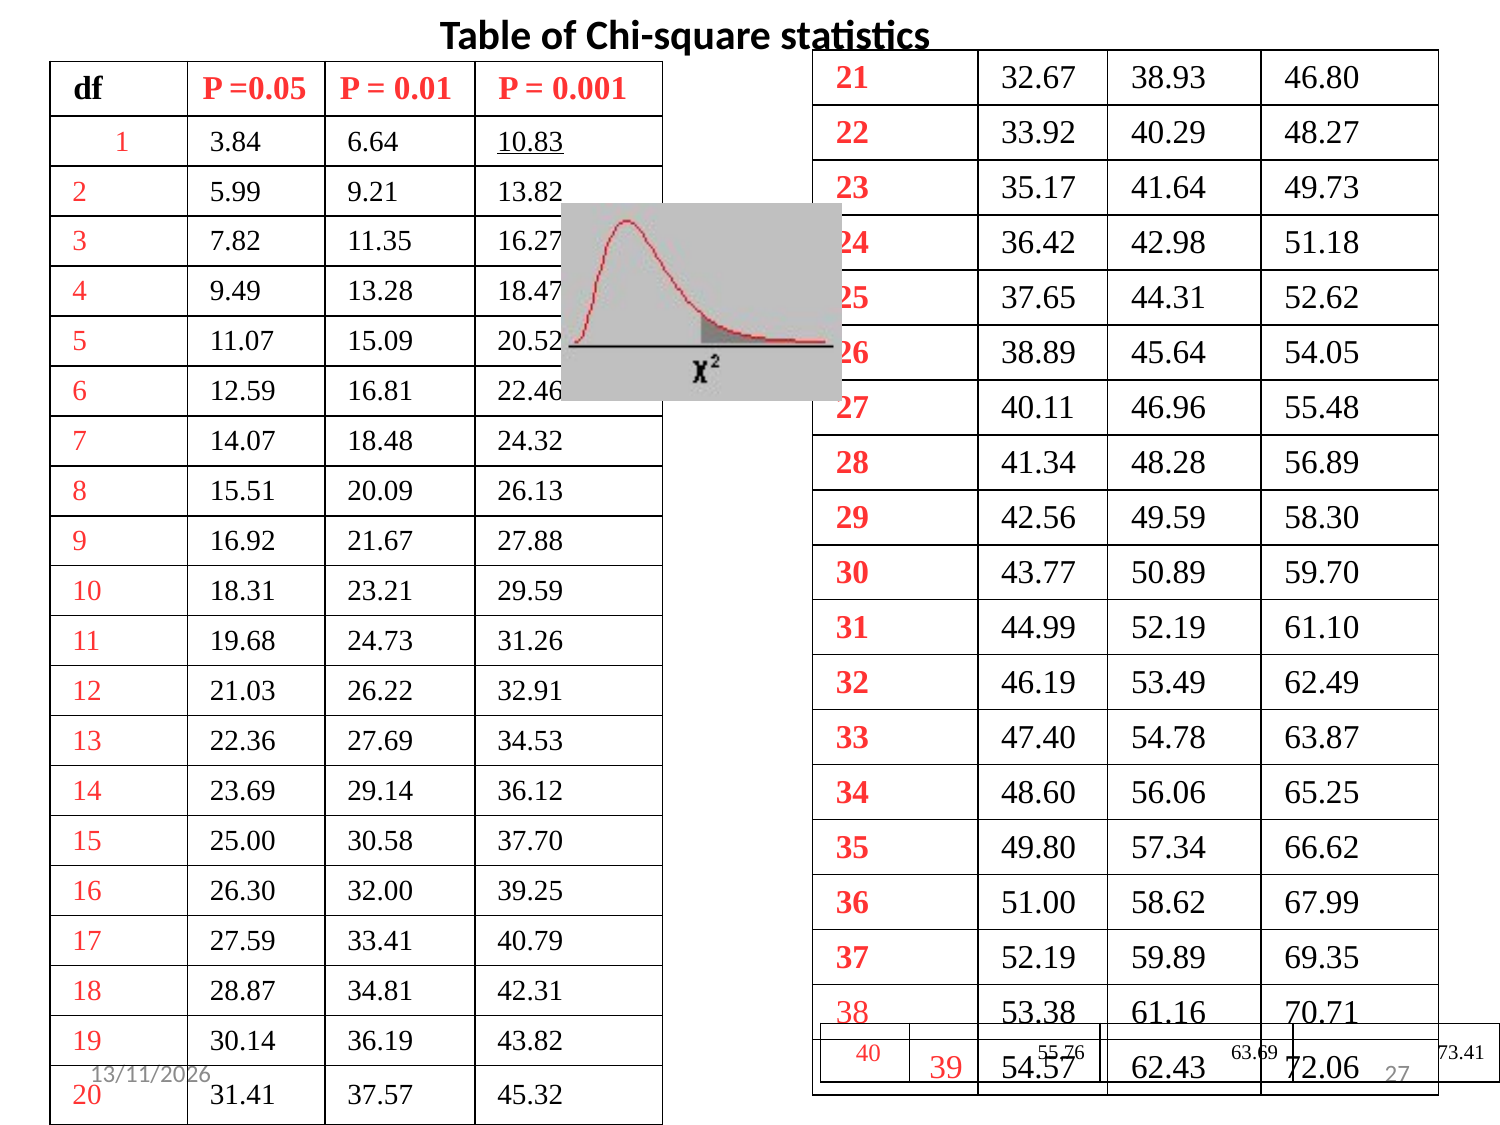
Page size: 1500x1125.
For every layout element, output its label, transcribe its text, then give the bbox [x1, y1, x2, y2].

table_cell 22.46 [476, 367, 662, 415]
table_cell 59.89 [1108, 930, 1260, 984]
table_cell 34 [813, 765, 977, 819]
table_cell 46.19 [979, 655, 1107, 709]
table_cell 15 [51, 816, 187, 865]
table_cell 9.49 [188, 267, 324, 315]
table_cell 27.69 [326, 716, 474, 765]
table_cell 20 [51, 1066, 187, 1124]
table_cell 11 [51, 616, 187, 665]
table_header 46.80 [1262, 51, 1438, 104]
table_cell 49.80 [979, 820, 1107, 874]
table_cell 42.31 [476, 966, 662, 1015]
table_cell 4 [51, 267, 187, 315]
table_cell 33.41 [326, 916, 474, 965]
table_cell 29.59 [476, 566, 662, 615]
table_cell 26.13 [476, 467, 662, 515]
table_header 55.76 [910, 1024, 1099, 1081]
table_cell 67.99 [1262, 875, 1438, 929]
table_cell 10.83 [476, 117, 662, 165]
table_cell 3.84 [188, 117, 324, 165]
table_cell 37 [813, 930, 977, 984]
table_cell 24 [846, 216, 977, 269]
table_cell 22 [813, 106, 977, 159]
table_cell 35 [813, 820, 977, 874]
table_header 63.69 [1101, 1024, 1292, 1042]
table_cell 10 [51, 566, 187, 615]
table_cell 16.27 [476, 217, 555, 265]
table_cell 54.05 [1262, 326, 1438, 379]
table_cell 61.16 [1108, 985, 1260, 1023]
table_cell 20.52 [476, 317, 555, 365]
table_cell 7 [51, 417, 187, 465]
table_cell 30 [813, 546, 977, 599]
table_cell 51.18 [1262, 216, 1438, 269]
table_cell 51.00 [979, 875, 1107, 929]
table_cell 32.91 [476, 666, 662, 715]
table_cell 27.59 [188, 916, 324, 965]
table_cell 49.73 [1262, 161, 1438, 214]
table_cell 8 [51, 467, 187, 515]
table_cell 57.34 [1108, 820, 1260, 874]
table_cell 19.68 [188, 616, 324, 665]
table_cell 33 [813, 710, 977, 764]
table_cell 35.17 [979, 161, 1107, 214]
table_cell 33.92 [979, 106, 1107, 159]
table_cell 19 [51, 1016, 187, 1065]
table_cell 16.81 [326, 367, 474, 415]
table_cell 40.29 [1108, 106, 1260, 159]
table_cell 38.89 [979, 326, 1107, 379]
table_cell 18 [51, 966, 187, 1015]
table_cell 15.09 [326, 317, 474, 365]
table_cell 31.41 [188, 1103, 324, 1124]
table_cell 25 [846, 271, 977, 324]
table_cell 6.64 [326, 117, 474, 165]
table_cell 62.49 [1262, 655, 1438, 709]
table_cell 18.48 [326, 417, 474, 465]
table_cell 39 [813, 1040, 977, 1094]
table_header 73.41 [1294, 1024, 1499, 1081]
table_header 40 [821, 1024, 909, 1081]
table_cell 65.25 [1262, 765, 1438, 819]
table_cell 29.14 [326, 766, 474, 815]
table_cell 29 [813, 491, 977, 544]
table_cell 34.53 [476, 716, 662, 765]
slide_number 27 [1074, 1042, 1425, 1103]
table_cell 31 [813, 600, 977, 654]
table_cell 36 [813, 875, 977, 929]
table_cell 39.25 [476, 866, 662, 915]
table_cell 72.06 [1425, 1083, 1438, 1094]
table_header 38.93 [1108, 51, 1260, 104]
table_cell 42.56 [979, 491, 1107, 544]
table_cell 22.36 [188, 716, 324, 765]
table_cell 37.70 [476, 816, 662, 865]
table_cell 45.64 [1108, 326, 1260, 379]
table_cell 44.99 [979, 600, 1107, 654]
table_cell 7.82 [188, 217, 324, 265]
table_cell 28.87 [188, 966, 324, 1015]
table_cell 11.35 [326, 217, 474, 265]
text_box Table of Chi-square statistics [425, 0, 1068, 66]
table_cell 12 [51, 666, 187, 715]
table_header P = 0.001 [476, 66, 662, 115]
table_cell 24.73 [326, 616, 474, 665]
table_cell 63.87 [1262, 710, 1438, 764]
table_cell 13.82 [476, 167, 662, 215]
table_cell 13.28 [326, 267, 474, 315]
table_cell 14 [51, 766, 187, 815]
table_header df [51, 62, 187, 115]
table_cell 15.51 [188, 467, 324, 515]
table_cell 9 [51, 517, 187, 565]
table_cell 66.62 [1262, 820, 1438, 874]
table_cell 59.70 [1262, 546, 1438, 599]
table_cell 48.27 [1262, 106, 1438, 159]
table_cell 52.19 [1108, 600, 1260, 654]
table_cell 9.21 [326, 167, 474, 215]
table_cell 52.19 [979, 930, 1107, 984]
table_cell 26.22 [326, 666, 474, 715]
table_cell 55.48 [1262, 381, 1438, 434]
table_cell 14.07 [188, 417, 324, 465]
table_cell 48.28 [1108, 436, 1260, 489]
table_cell 45.32 [476, 1066, 662, 1124]
table_cell 56.89 [1262, 436, 1438, 489]
table_cell 61.10 [1262, 600, 1438, 654]
table_cell 5 [51, 317, 187, 365]
table_cell 26.30 [188, 866, 324, 915]
table_cell 11.07 [188, 317, 324, 365]
table_cell 3 [51, 217, 187, 265]
table_header P = 0.01 [326, 62, 474, 115]
table_cell 36.42 [979, 216, 1107, 269]
table_cell 38 [813, 985, 977, 1039]
table_cell 40.79 [476, 916, 662, 965]
table_cell 13 [51, 716, 187, 765]
table_cell 43.77 [979, 546, 1107, 599]
table_cell 40.11 [979, 381, 1107, 434]
table_cell 27 [813, 381, 977, 434]
table_cell 31.26 [476, 616, 662, 665]
picture [560, 203, 842, 401]
table_header P =0.05 [188, 62, 324, 115]
table_cell 30.14 [188, 1016, 324, 1042]
table_cell 54.57 [979, 1083, 1074, 1094]
table_cell 21.03 [188, 666, 324, 715]
table_cell 49.59 [1108, 491, 1260, 544]
table_cell 32 [813, 655, 977, 709]
table_cell 37.57 [326, 1066, 474, 1124]
table_header 32.67 [979, 51, 1107, 104]
table_cell 6 [51, 367, 187, 415]
table_cell 58.62 [1108, 875, 1260, 929]
table_cell 52.62 [1262, 271, 1438, 324]
table_cell 56.06 [1108, 765, 1260, 819]
table_cell 17 [51, 916, 187, 965]
table_cell 18.31 [188, 566, 324, 615]
table_cell 41.64 [1108, 161, 1260, 214]
table_cell 69.35 [1262, 930, 1438, 984]
table_cell 28 [813, 436, 977, 489]
table_cell 54.78 [1108, 710, 1260, 764]
table_cell 47.40 [979, 710, 1107, 764]
table_cell 20.09 [326, 467, 474, 515]
table_cell 43.82 [476, 1016, 662, 1065]
table_cell 26 [846, 326, 977, 379]
table_cell 50.89 [1108, 546, 1260, 599]
table_cell 70.71 [1262, 985, 1438, 1023]
table_cell 44.31 [1108, 271, 1260, 324]
table_cell 24.32 [476, 417, 662, 465]
table_cell 48.60 [979, 765, 1107, 819]
table_cell 30.58 [326, 816, 474, 865]
table_cell 23 [813, 161, 977, 214]
table_cell 36.19 [326, 1016, 474, 1065]
table_cell 1 [51, 117, 187, 165]
table_cell 18.47 [476, 267, 555, 315]
table_cell 36.12 [476, 766, 662, 815]
table_cell 34.81 [326, 966, 474, 1015]
table_cell 21.67 [326, 517, 474, 565]
table_cell 25.00 [188, 816, 324, 865]
table_cell 42.98 [1108, 216, 1260, 269]
table_cell 16 [51, 866, 187, 915]
table_cell 37.65 [979, 271, 1107, 324]
table_cell 27.88 [476, 517, 662, 565]
table_cell 53.49 [1108, 655, 1260, 709]
table_cell 2 [51, 167, 187, 215]
table_header 21 [813, 66, 977, 104]
table_cell 23.21 [326, 566, 474, 615]
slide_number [75, 1042, 425, 1103]
table_cell 53.38 [979, 985, 1107, 1023]
table_cell 58.30 [1262, 491, 1438, 544]
table_cell 23.69 [188, 766, 324, 815]
table_cell 5.99 [188, 167, 324, 215]
table_cell 32.00 [326, 866, 474, 915]
table_cell 16.92 [188, 517, 324, 565]
table_cell 12.59 [188, 367, 324, 415]
table_cell 46.96 [1108, 381, 1260, 434]
table_cell 41.34 [979, 436, 1107, 489]
